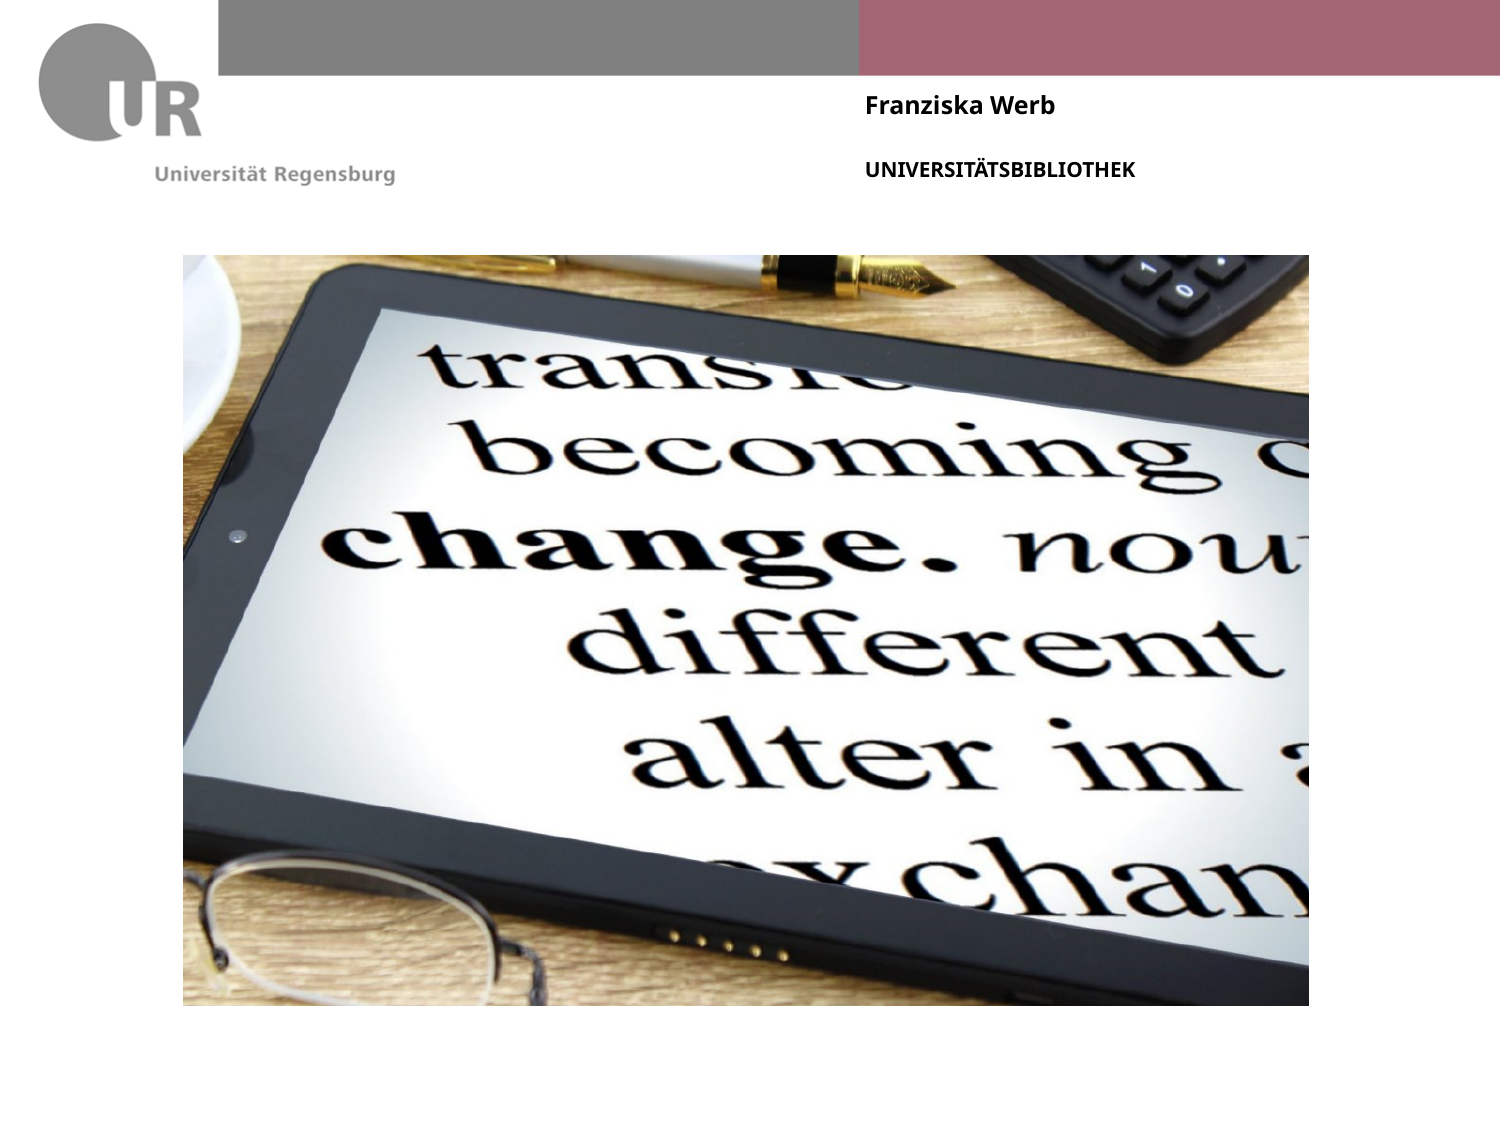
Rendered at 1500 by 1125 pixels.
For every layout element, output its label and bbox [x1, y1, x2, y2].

picture [17, 18, 419, 209]
picture [182, 255, 1310, 1007]
